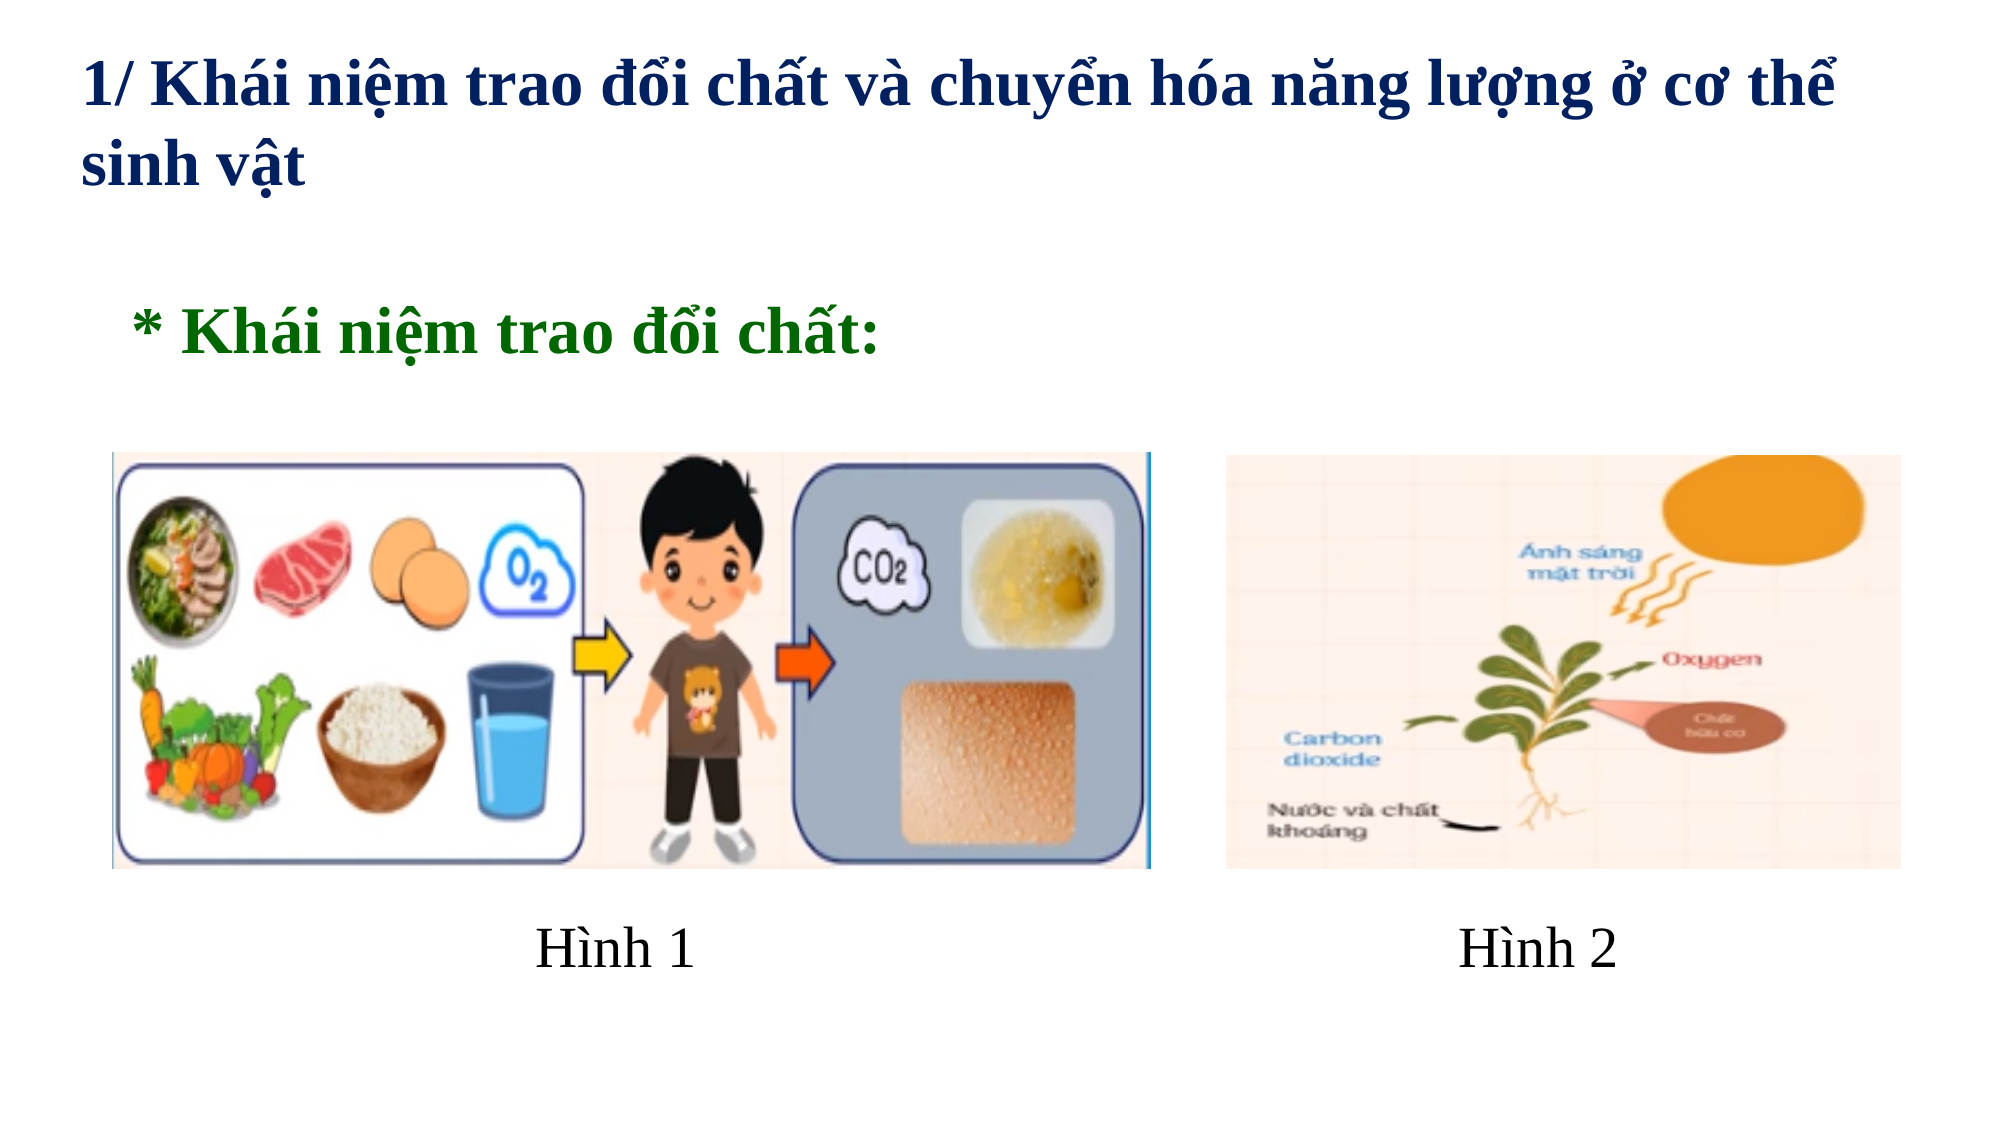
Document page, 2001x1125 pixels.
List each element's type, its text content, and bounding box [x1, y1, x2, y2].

text_box * Khái niệm trao đổi chất: [116, 279, 1166, 375]
picture [1226, 455, 1901, 869]
text_box 1/ Khái niệm trao đổi chất và chuyển hóa năng lượng ở cơ thể sinh vật [67, 31, 1932, 206]
picture [112, 452, 1151, 869]
text_box Hình 2 [1443, 901, 1684, 987]
text_box Hình 1 [521, 901, 761, 987]
